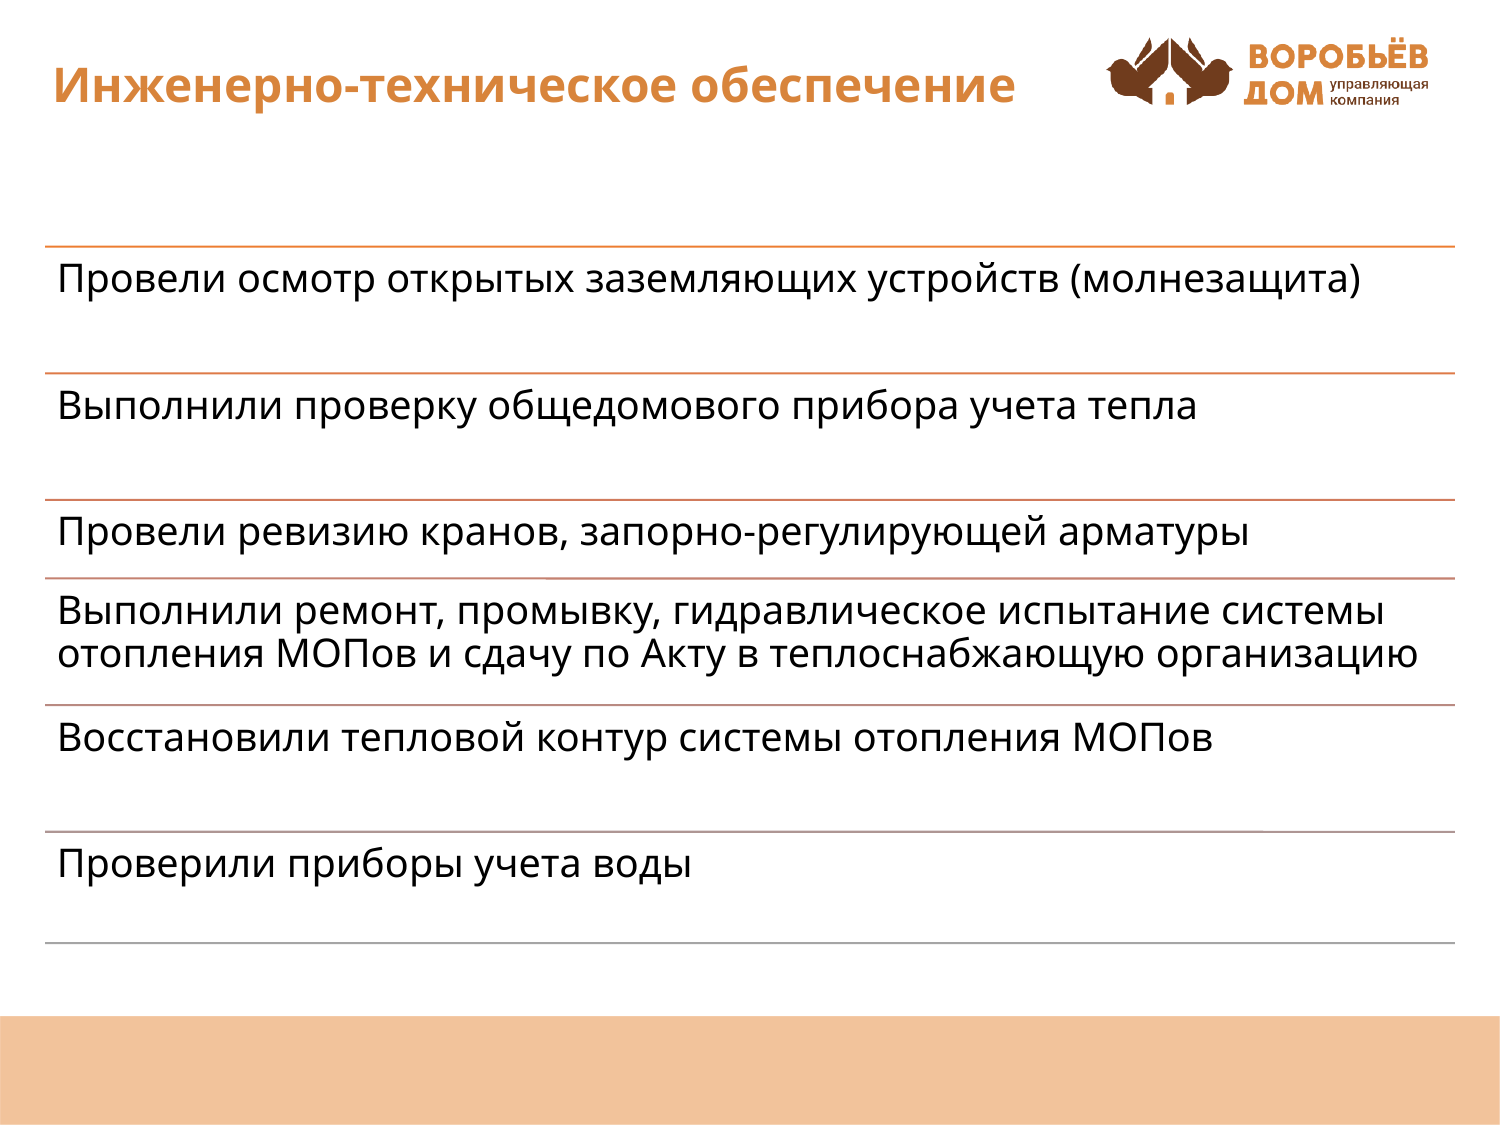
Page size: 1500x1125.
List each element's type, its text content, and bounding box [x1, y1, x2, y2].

text_box Инженерно-техническое обеспечение [37, 22, 1411, 120]
picture [0, 1016, 1500, 1125]
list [45, 246, 1455, 1050]
picture [1105, 37, 1428, 106]
